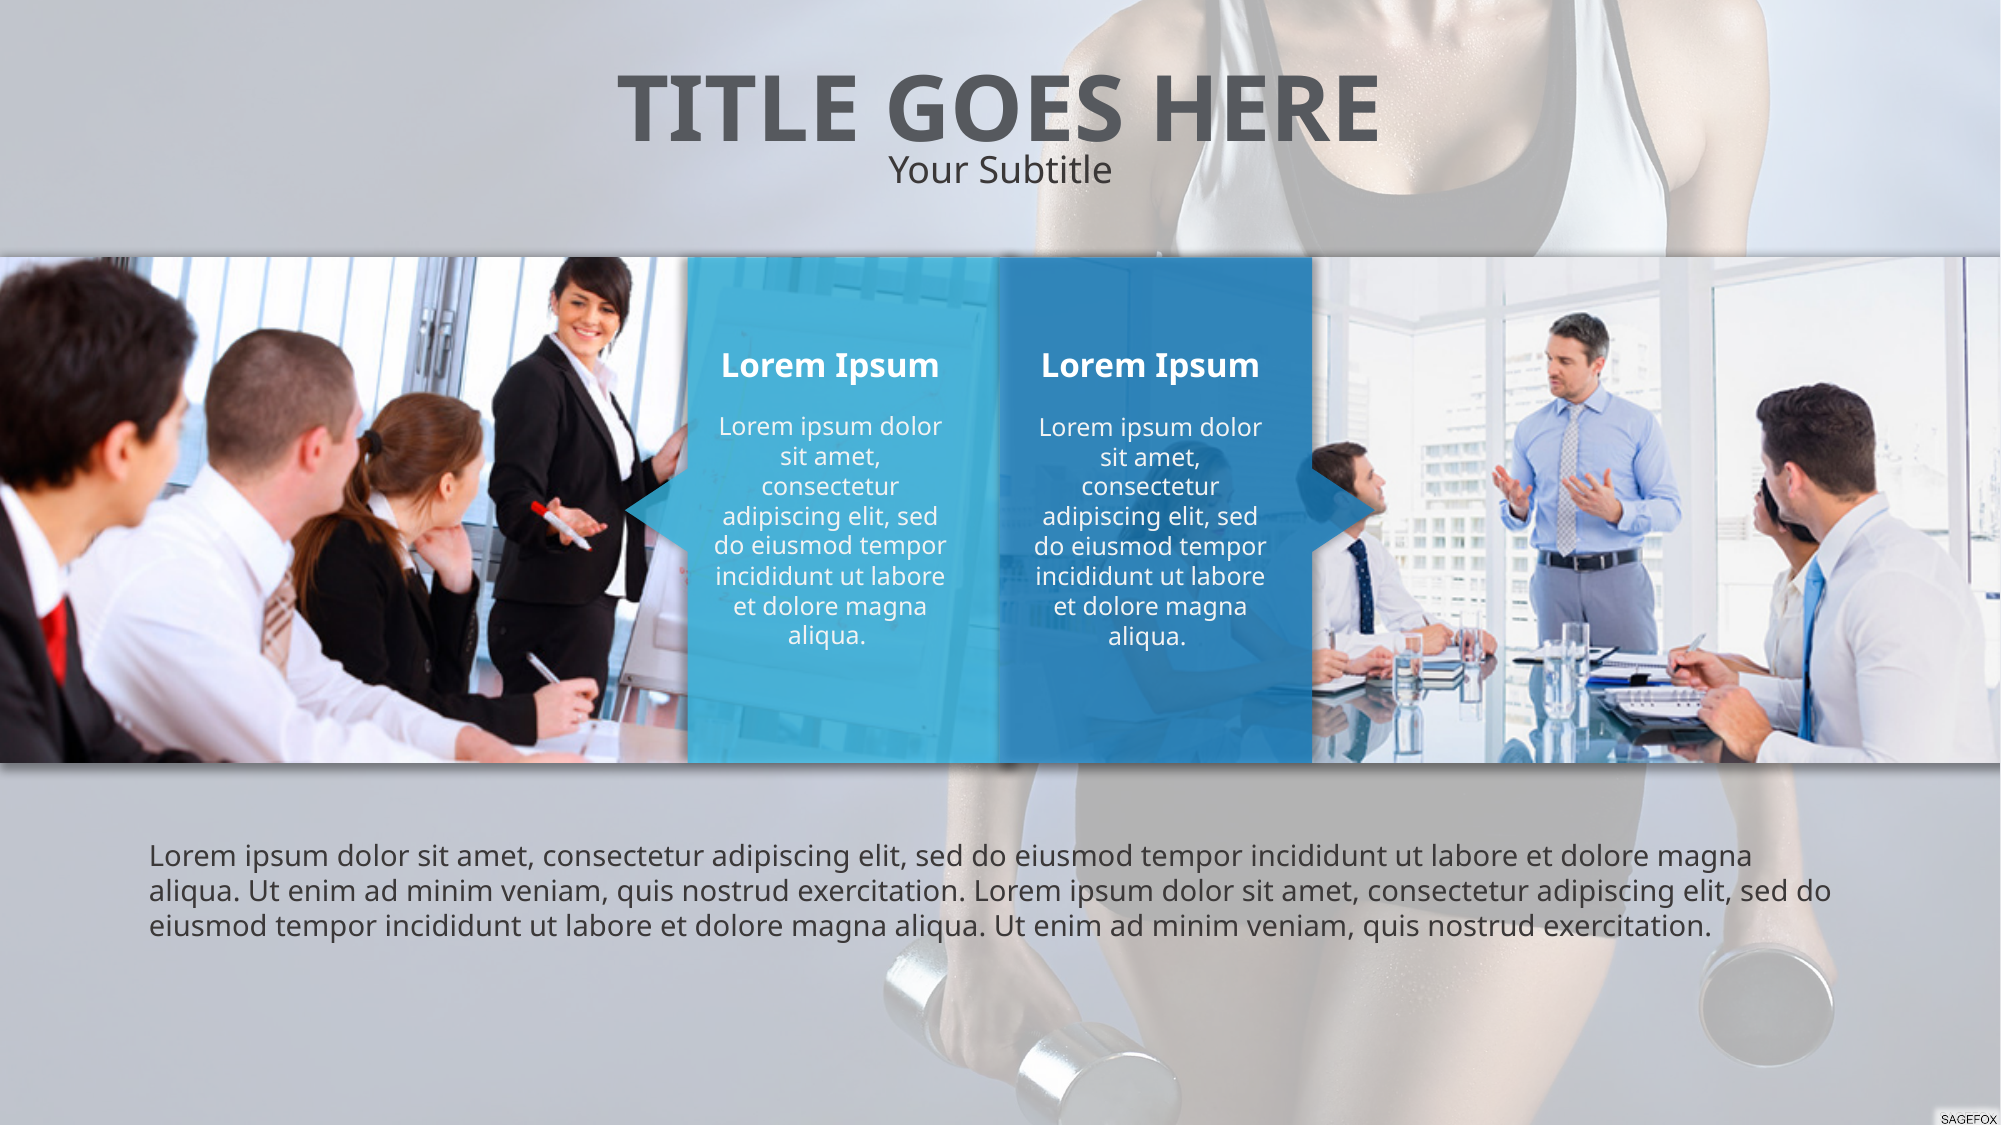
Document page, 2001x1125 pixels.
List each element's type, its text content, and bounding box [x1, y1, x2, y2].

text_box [708, 342, 953, 593]
text_box [0, 256, 675, 764]
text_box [1029, 343, 1273, 593]
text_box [548, 42, 1452, 199]
text_box [622, 256, 993, 765]
text_box [1324, 256, 2000, 764]
picture [1938, 1114, 1999, 1125]
text_box Lorem ipsum dolor sit amet, consectetur adipiscing elit, sed do eiusmod tempor incididunt ut labore et dolore magna aliqua. Ut enim ad minim veniam, quis nostrud exercitation. Lorem ipsum dolor sit amet, consectetur adipiscing elit, sed do eiusmod tempor incididunt ut labore et dolore magna aliqua. Ut enim ad minim veniam, quis nostrud exercitation. [134, 830, 1866, 950]
text_box [998, 256, 1377, 765]
